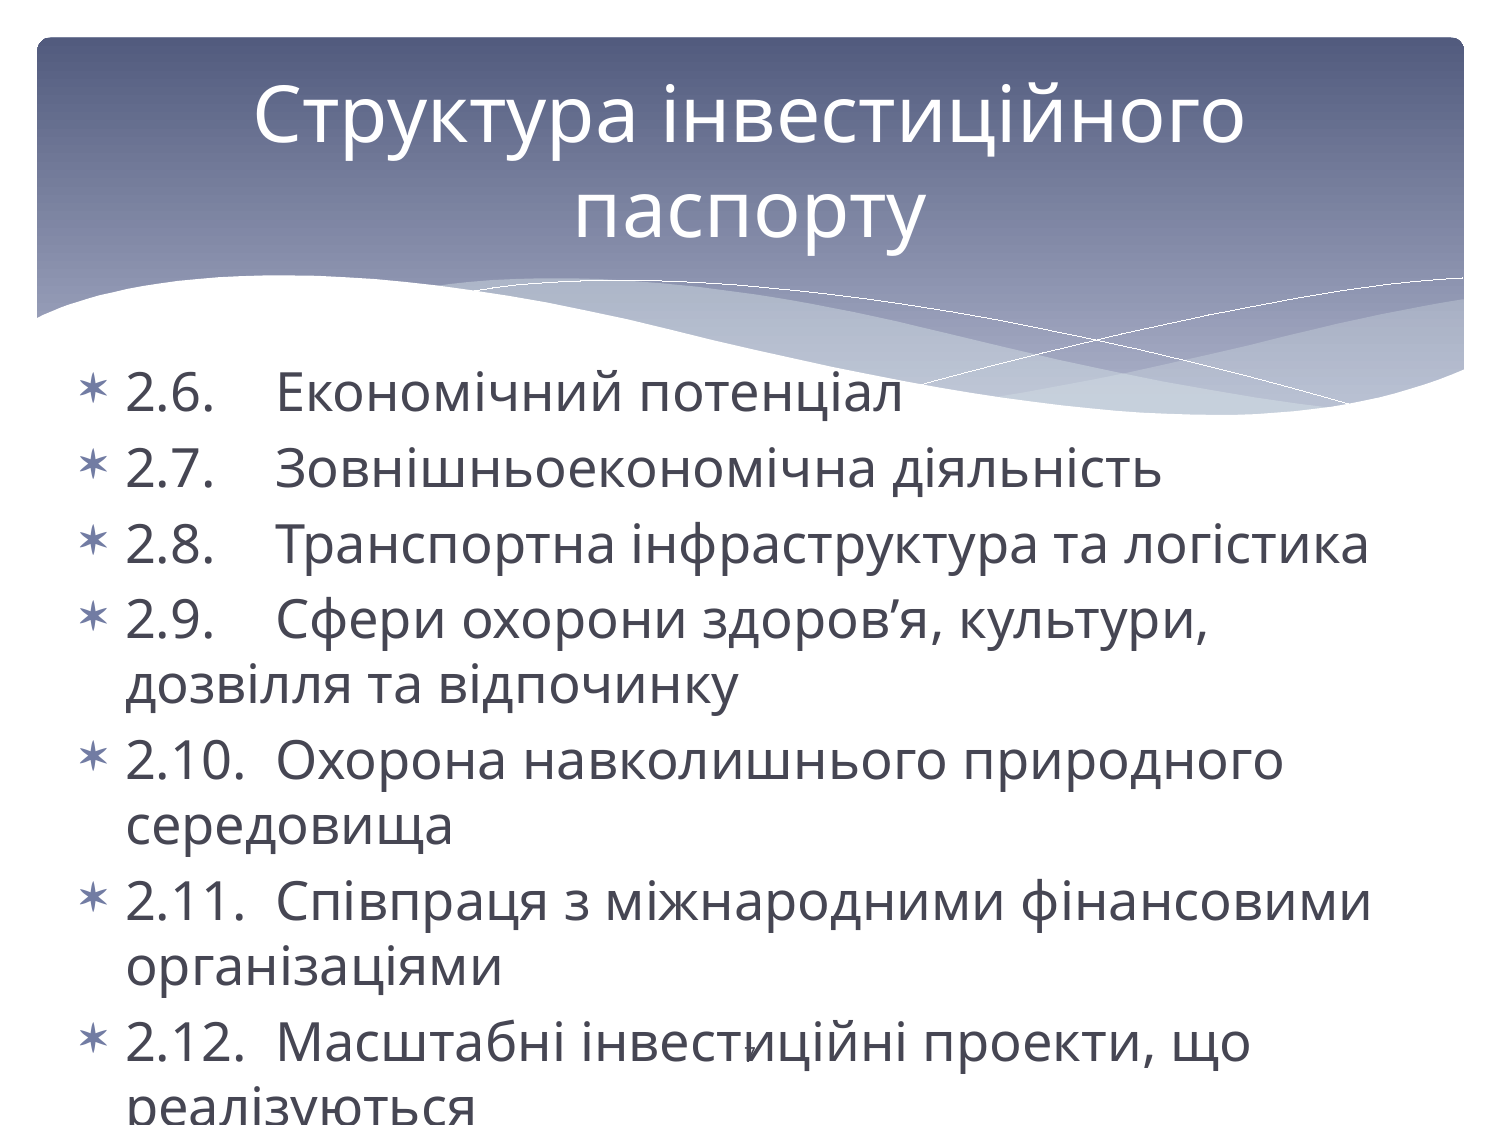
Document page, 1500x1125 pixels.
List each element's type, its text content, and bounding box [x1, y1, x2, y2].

title Структура інвестиційного паспорту [75, 55, 1425, 261]
list 2.6. Економічний потенціал 2.7. Зовнішньоекономічна діяльність 2.8. Транспортна інфраструктура та логістика 2.9. Сфери охорони здоров’я, культури, дозвілля та відпочинку 2.10. Охорона навколишнього природного середовища 2.11. Співпраця з міжнародними фінансовими організаціями 2.12. Масштабні інвестиційні проекти, що реалізуються [64, 349, 1459, 1071]
slide_number 7 [654, 1025, 846, 1086]
